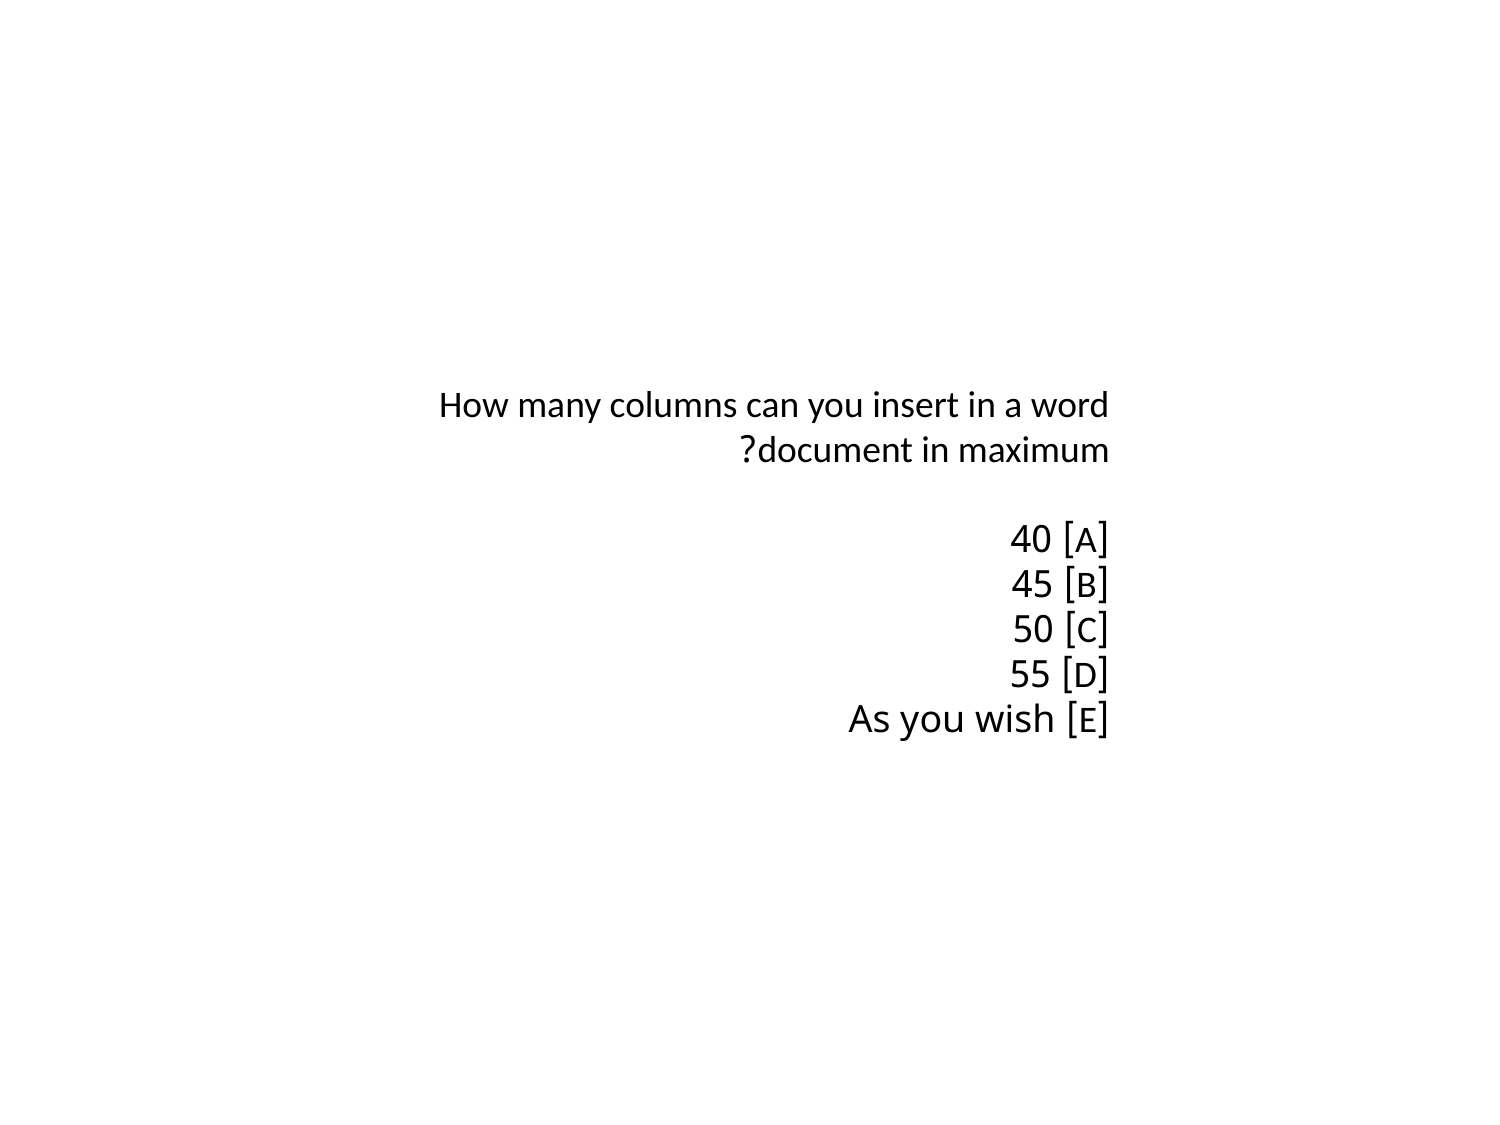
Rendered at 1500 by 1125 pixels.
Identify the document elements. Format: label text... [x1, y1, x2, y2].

text_box How many columns can you insert in a word document in maximum? [A] 40 [B] 45 [C] 50 [D] 55 [E] As you wish [374, 373, 1125, 748]
